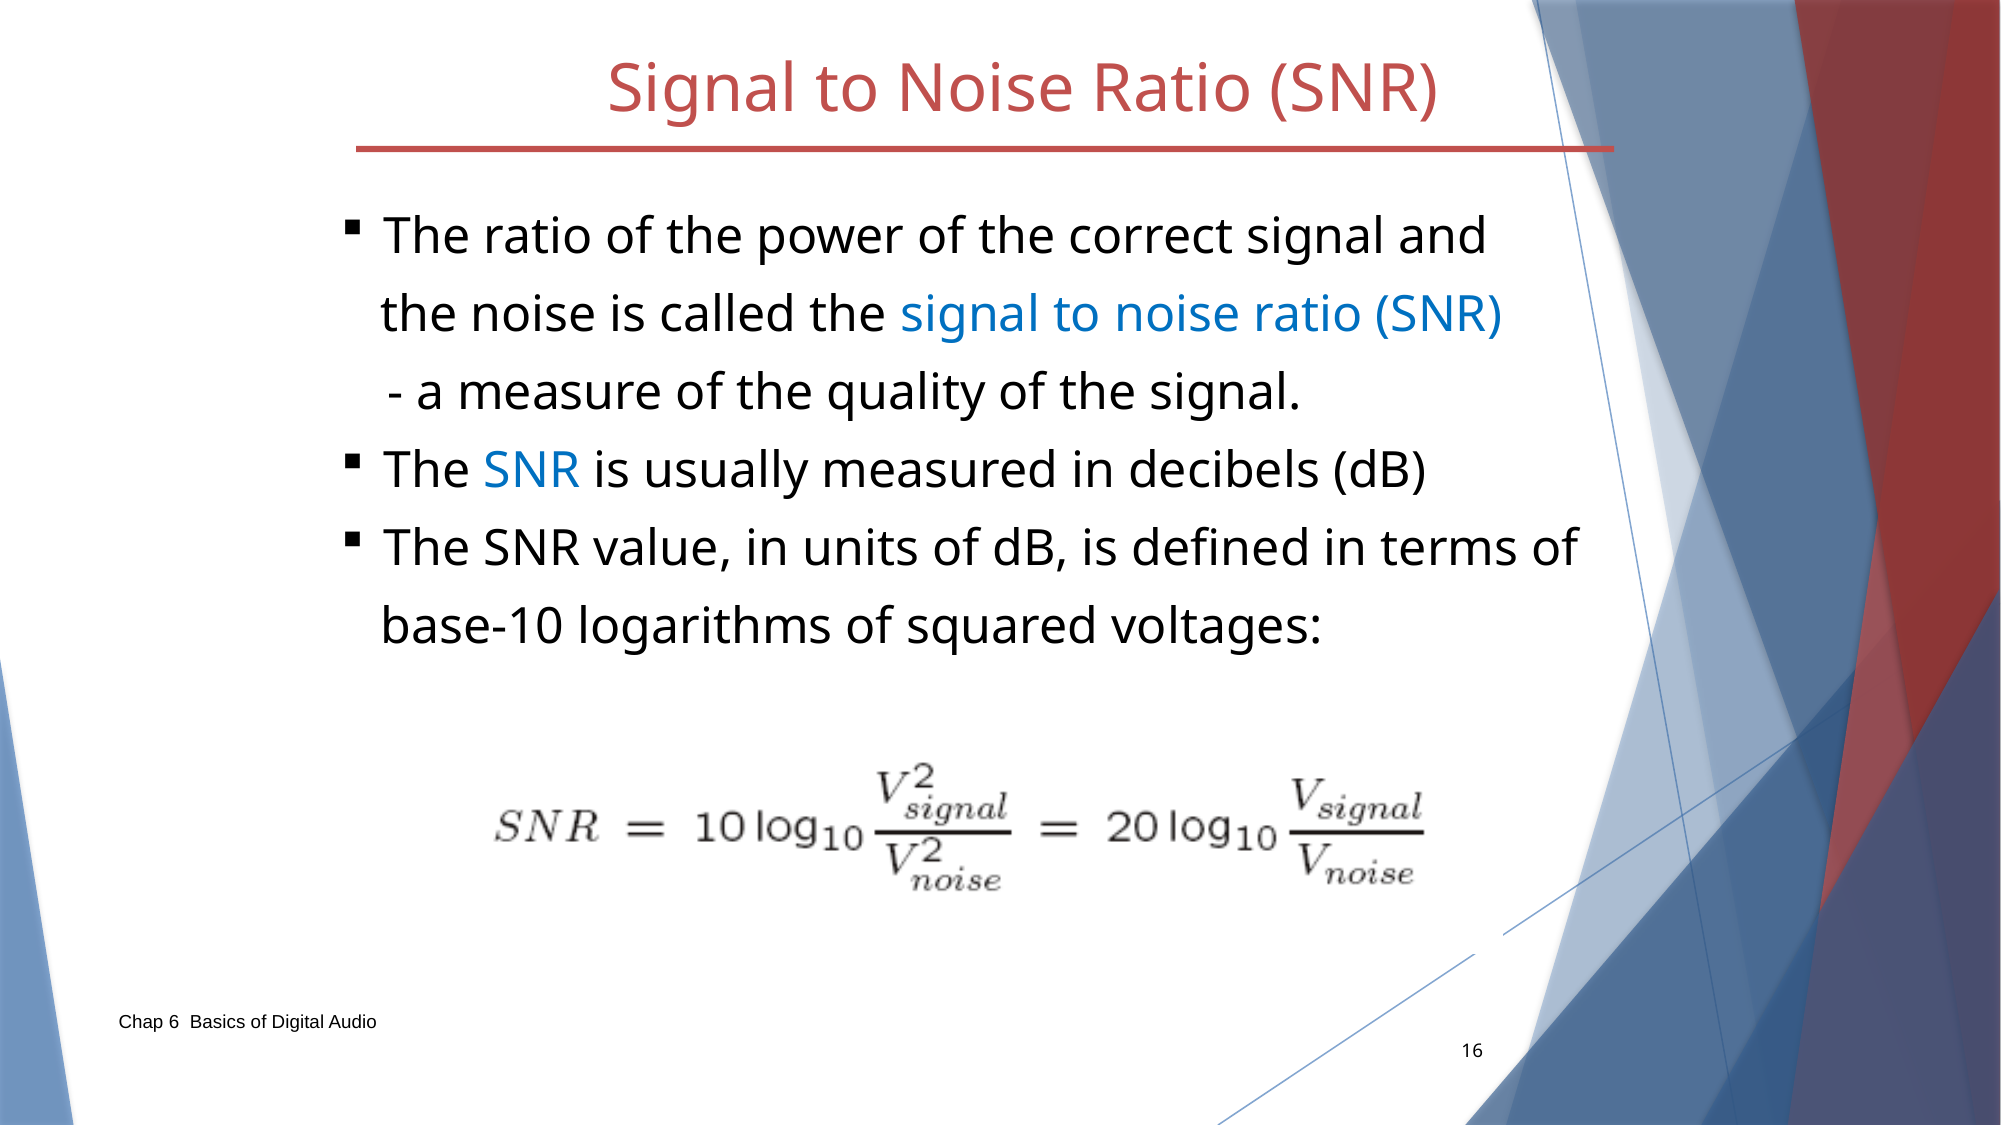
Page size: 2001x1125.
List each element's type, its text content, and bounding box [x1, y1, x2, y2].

text_box Signal to Noise Ratio (SNR) [515, 36, 1532, 132]
text_box The ratio of the power of the correct signal and the noise is called the signal to noise ratio (SNR) - a measure of the quality of the signal. The SNR is usually measured in decibels (dB) The SNR value, in units of dB, is defined in terms of base-10 logarithms of squared voltages: [326, 178, 1674, 662]
slide_number 16 [1385, 1021, 1498, 1082]
picture [426, 721, 1503, 954]
text_box Chap 6 Basics of Digital Audio [103, 991, 1332, 1051]
